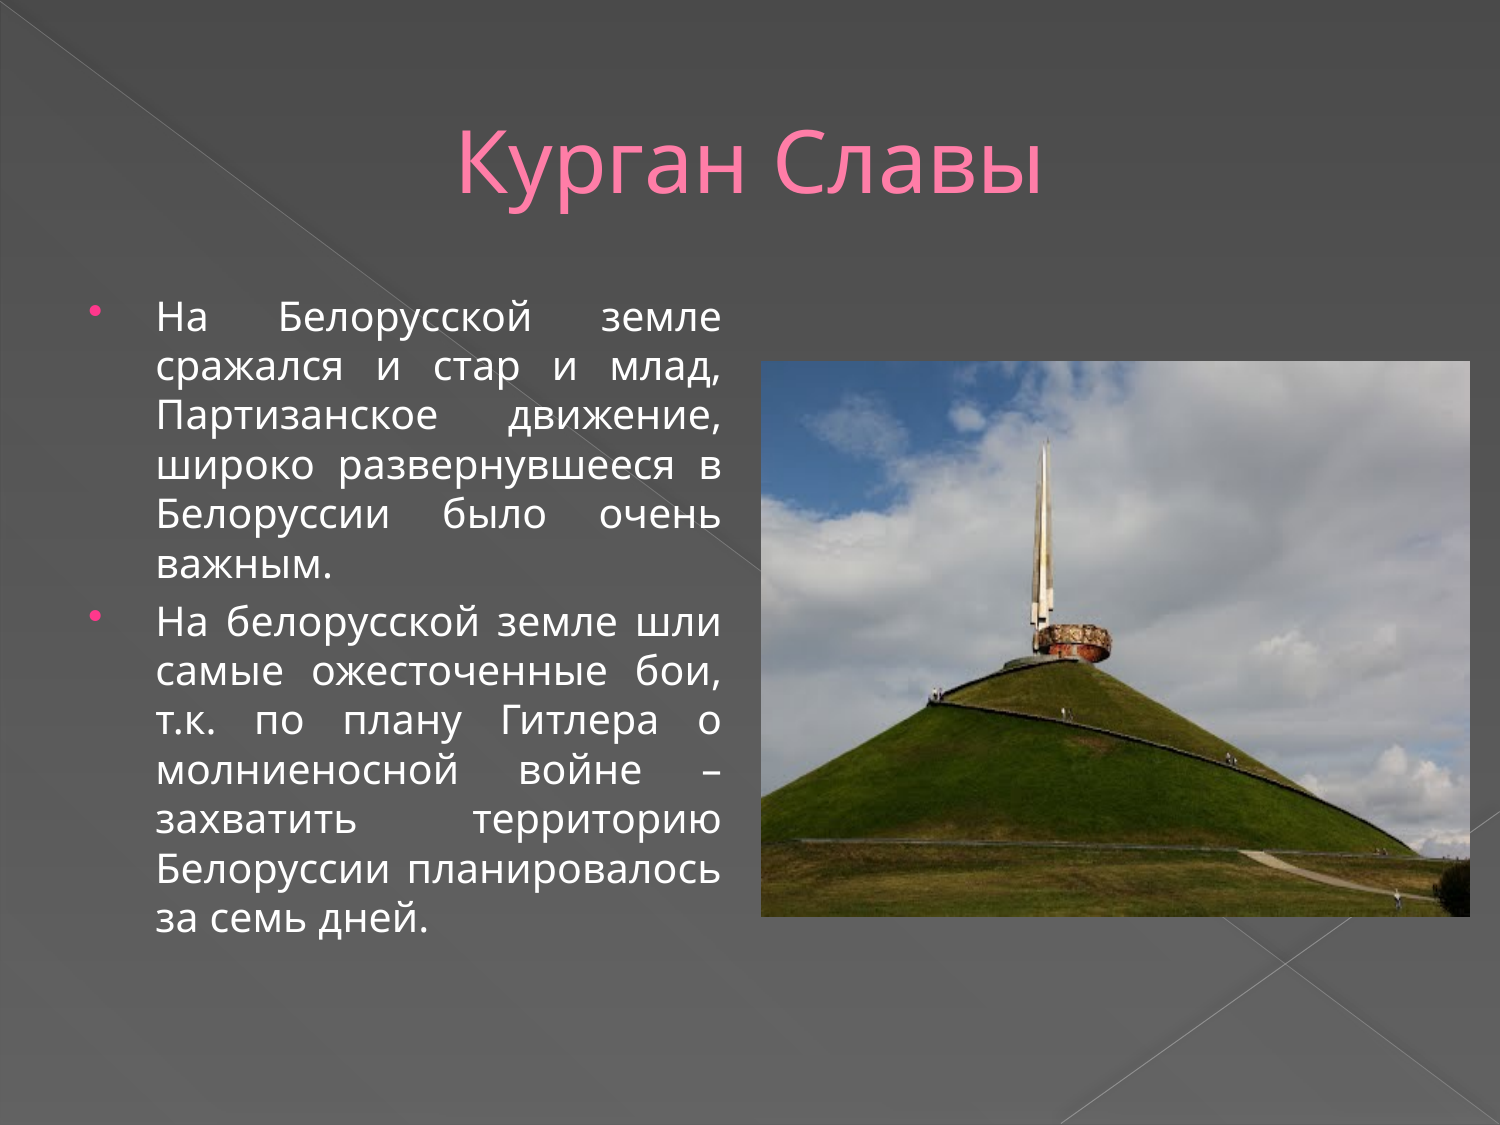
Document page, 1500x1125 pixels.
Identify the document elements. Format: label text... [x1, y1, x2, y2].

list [761, 361, 1471, 918]
list На Белорусской земле сражался и стар и млад, Партизанское движение, широко развернувшееся в Белоруссии было очень важным. На белорусской земле шли самые ожесточенные бои, т.к. по плану Гитлера о молниеносной войне – захватить территорию Белоруссии планировалось за семь дней. [75, 282, 738, 1025]
title Курган Славы [75, 43, 1425, 274]
